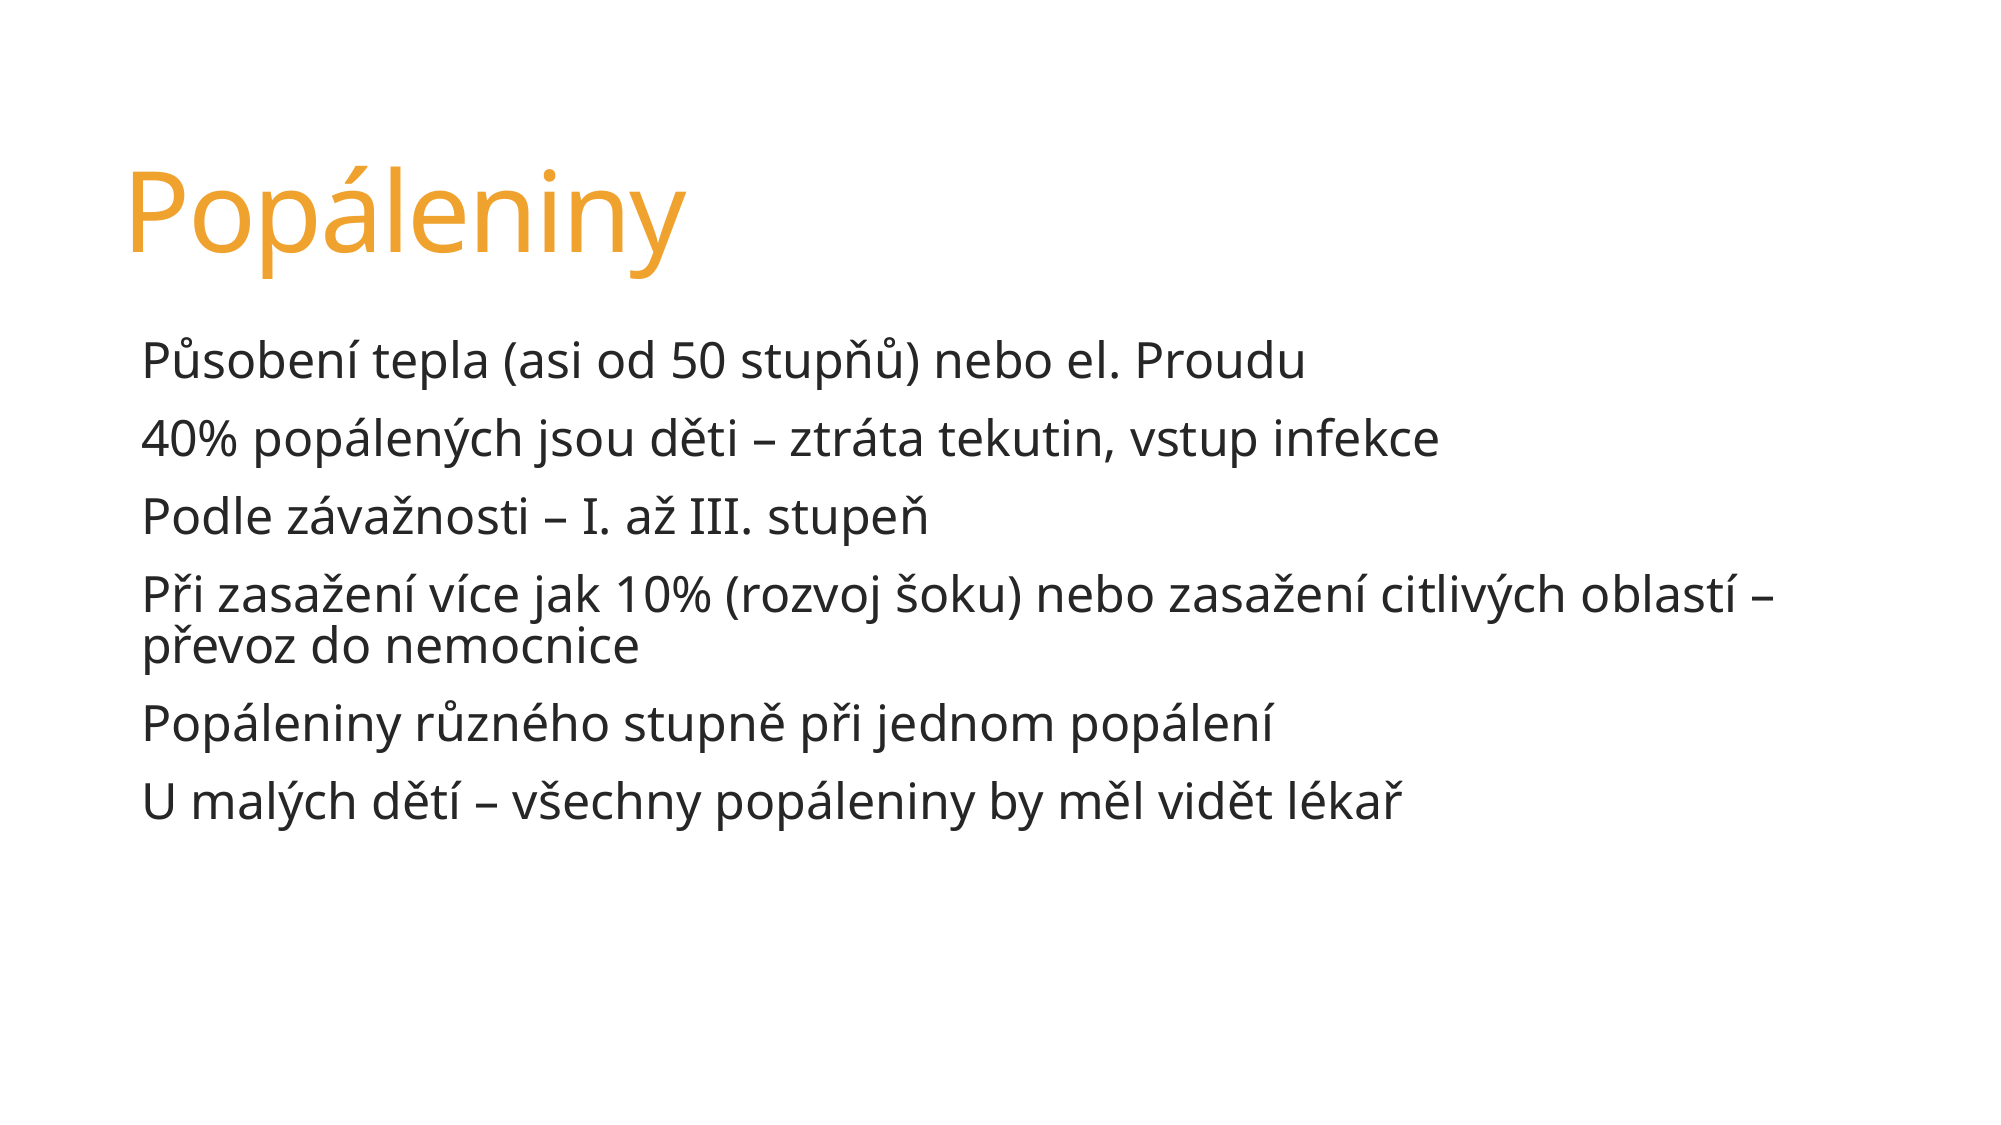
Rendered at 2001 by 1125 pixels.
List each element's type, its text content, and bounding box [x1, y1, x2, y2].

list Působení tepla (asi od 50 stupňů) nebo el. Proudu 40% popálených jsou děti – ztráta tekutin, vstup infekce Podle závažnosti – I. až III. stupeň Při zasažení více jak 10% (rozvoj šoku) nebo zasažení citlivých oblastí – převoz do nemocnice Popáleniny různého stupně při jednom popálení U malých dětí – všechny popáleniny by měl vidět lékař [111, 329, 1876, 948]
title Popáleniny [107, 81, 1875, 354]
